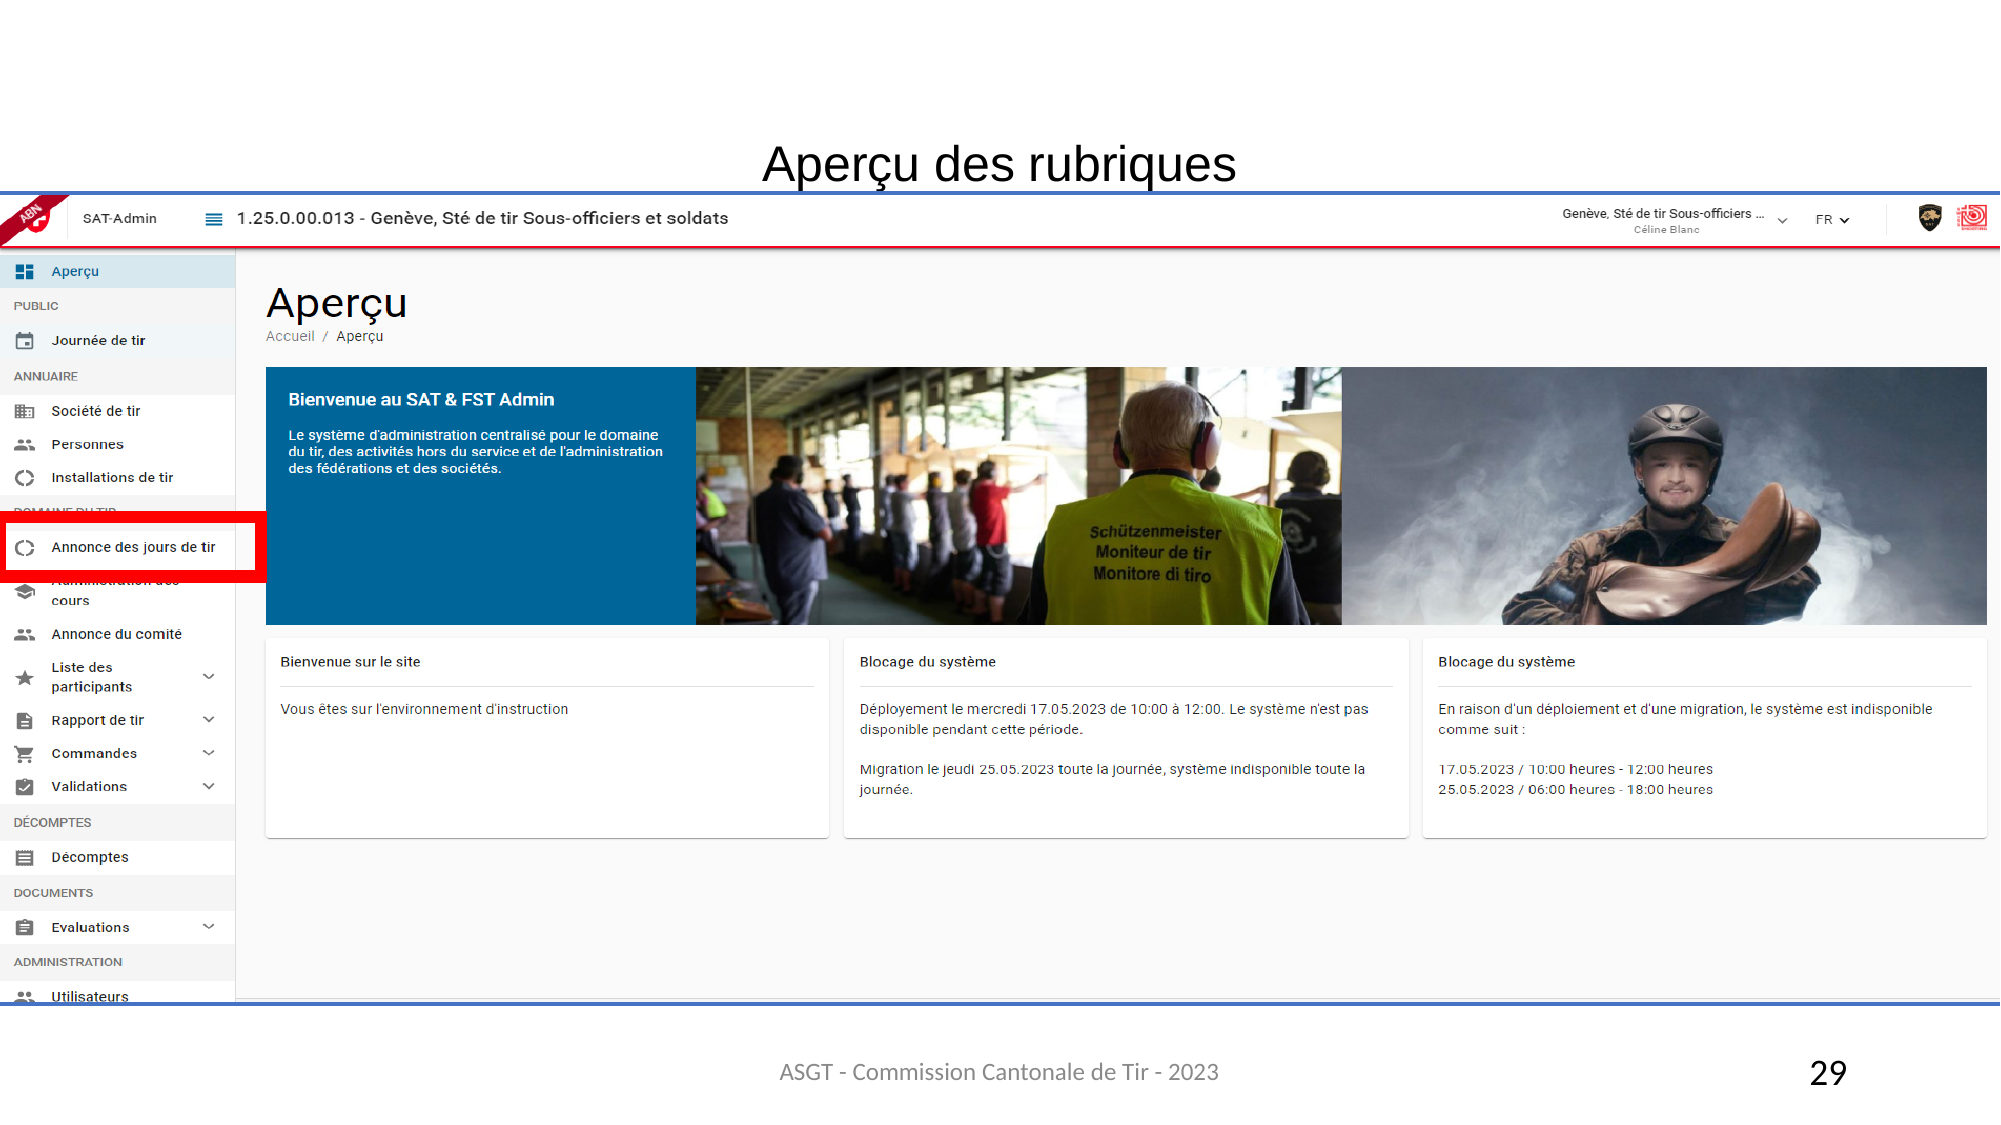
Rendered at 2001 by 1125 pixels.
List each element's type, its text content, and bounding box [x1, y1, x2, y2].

picture [0, 194, 2000, 1002]
text_box ASGT - Commission Cantonale de Tir - 2023 [662, 1042, 1338, 1099]
text_box 29 [1412, 1042, 1863, 1099]
title Aperçu des rubriques [137, 59, 1863, 191]
